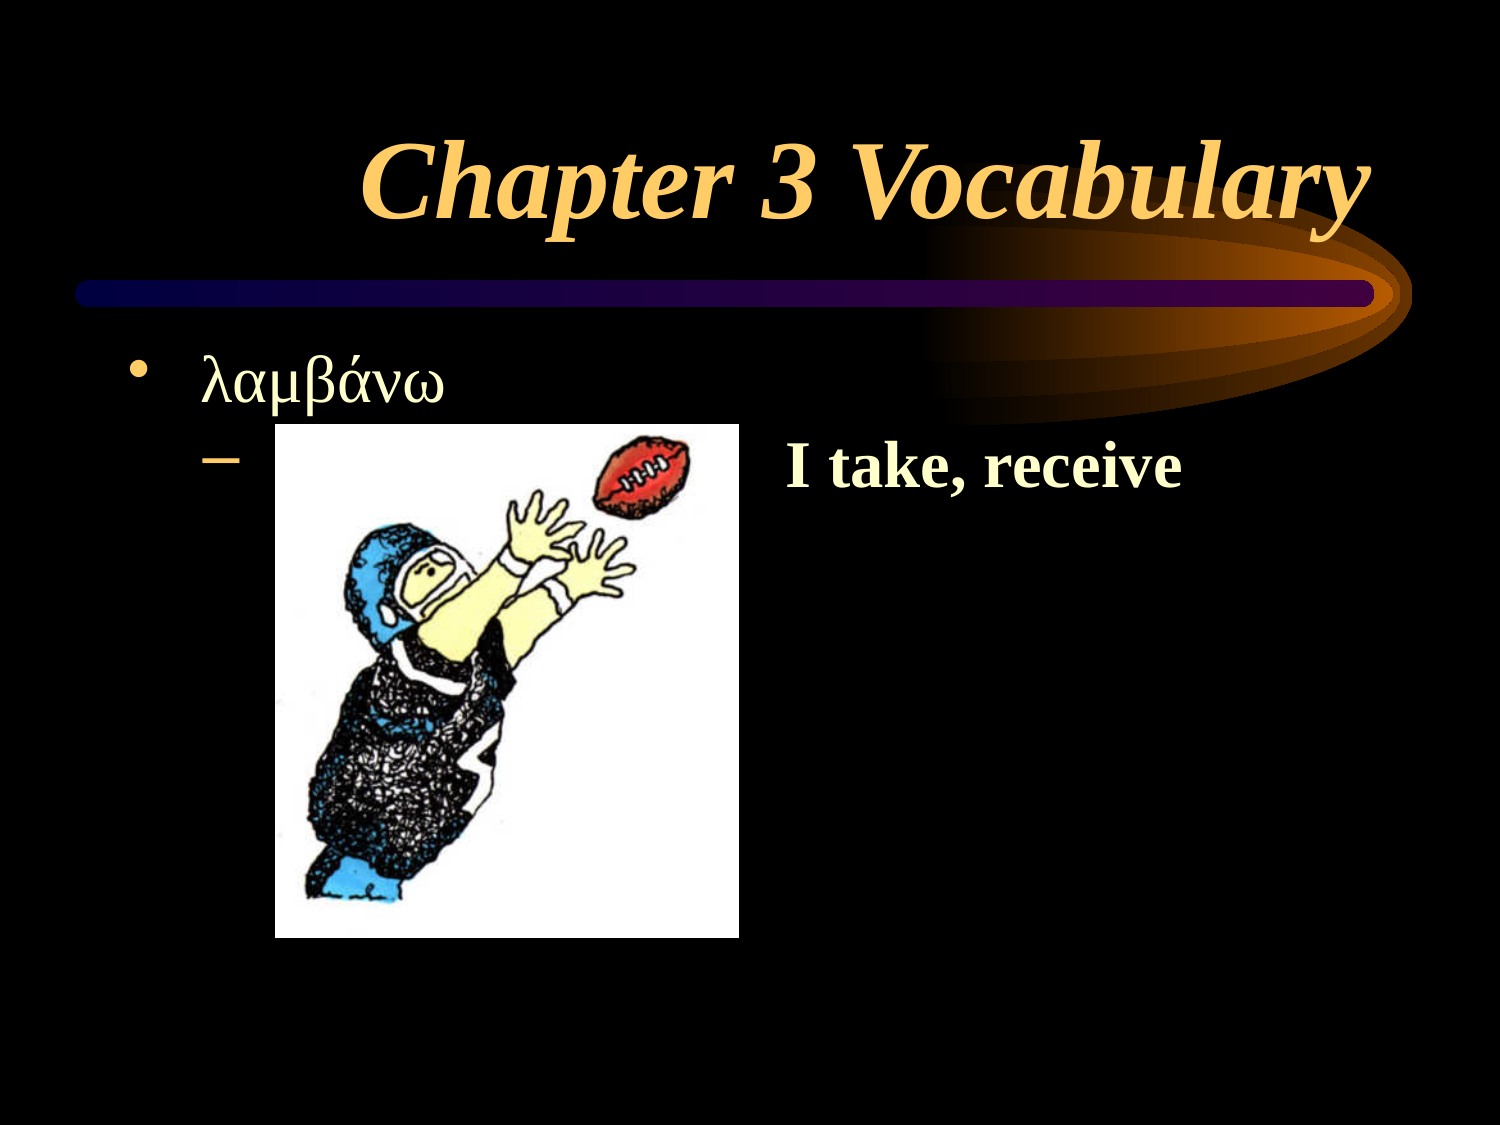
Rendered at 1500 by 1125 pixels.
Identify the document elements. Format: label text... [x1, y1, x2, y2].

picture [274, 424, 739, 938]
list λαμβάνω I take, receive [112, 337, 1388, 1013]
title Chapter 3 Vocabulary [112, 62, 1388, 250]
